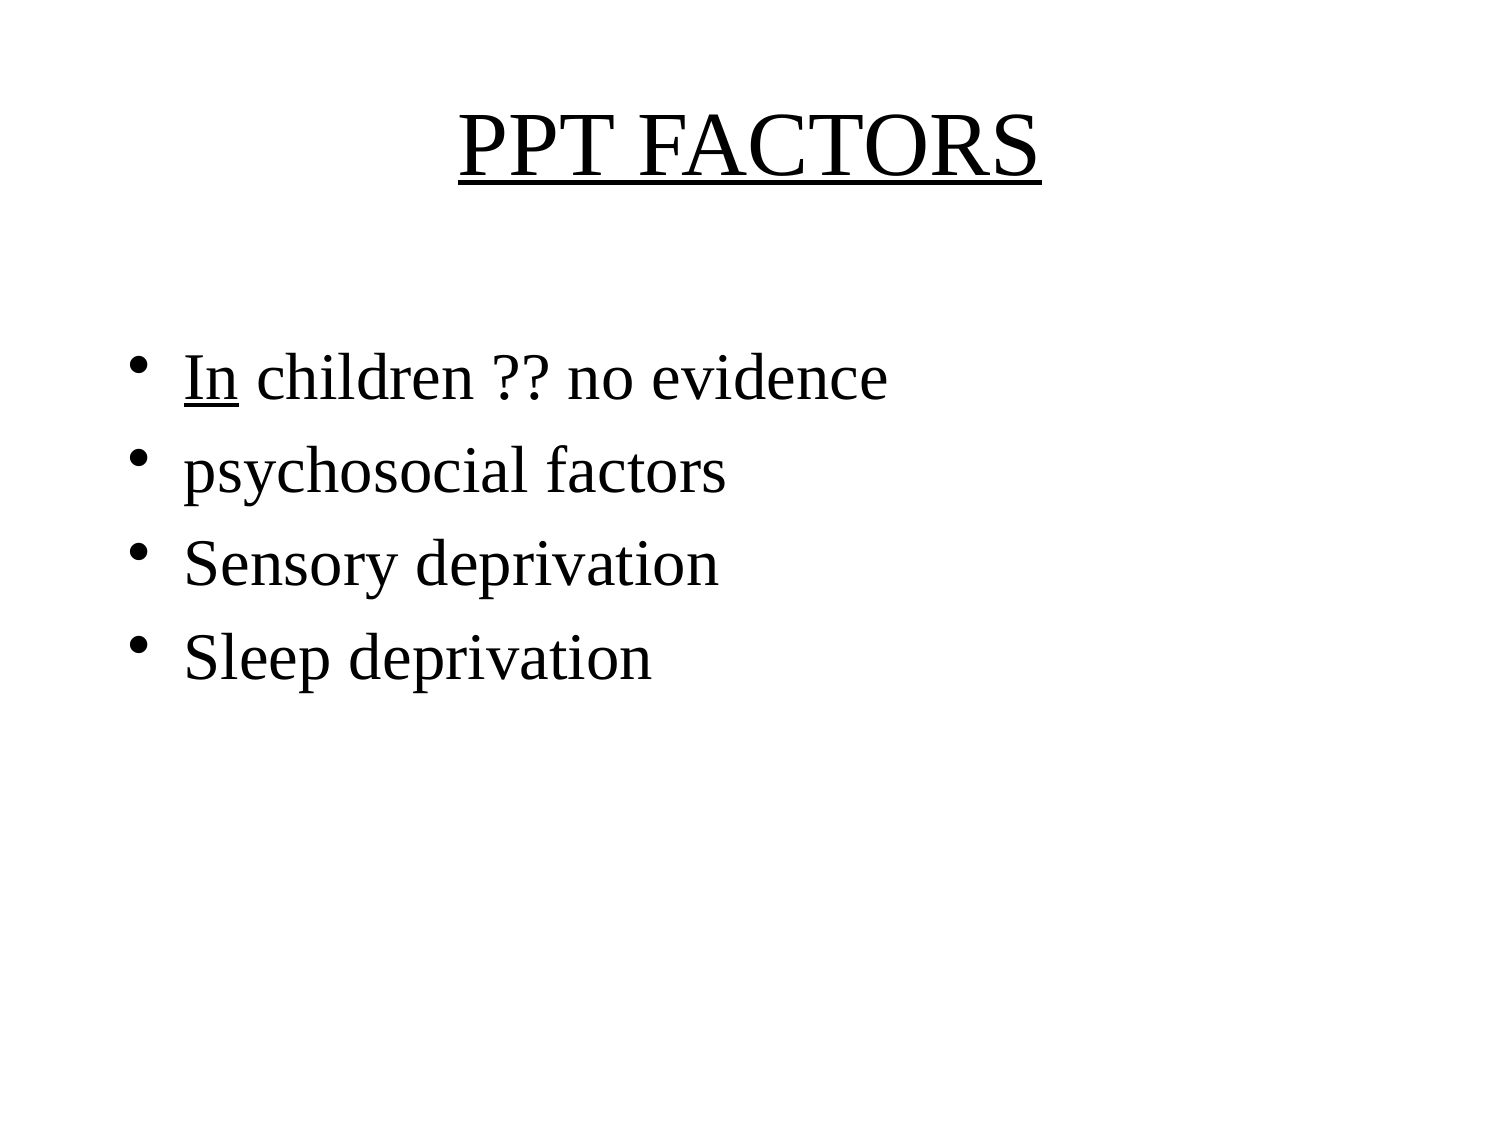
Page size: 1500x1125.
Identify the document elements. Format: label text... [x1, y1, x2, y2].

list In children ?? no evidence psychosocial factors Sensory deprivation Sleep deprivation [112, 324, 1388, 1001]
title PPT FACTORS [112, 99, 1388, 288]
